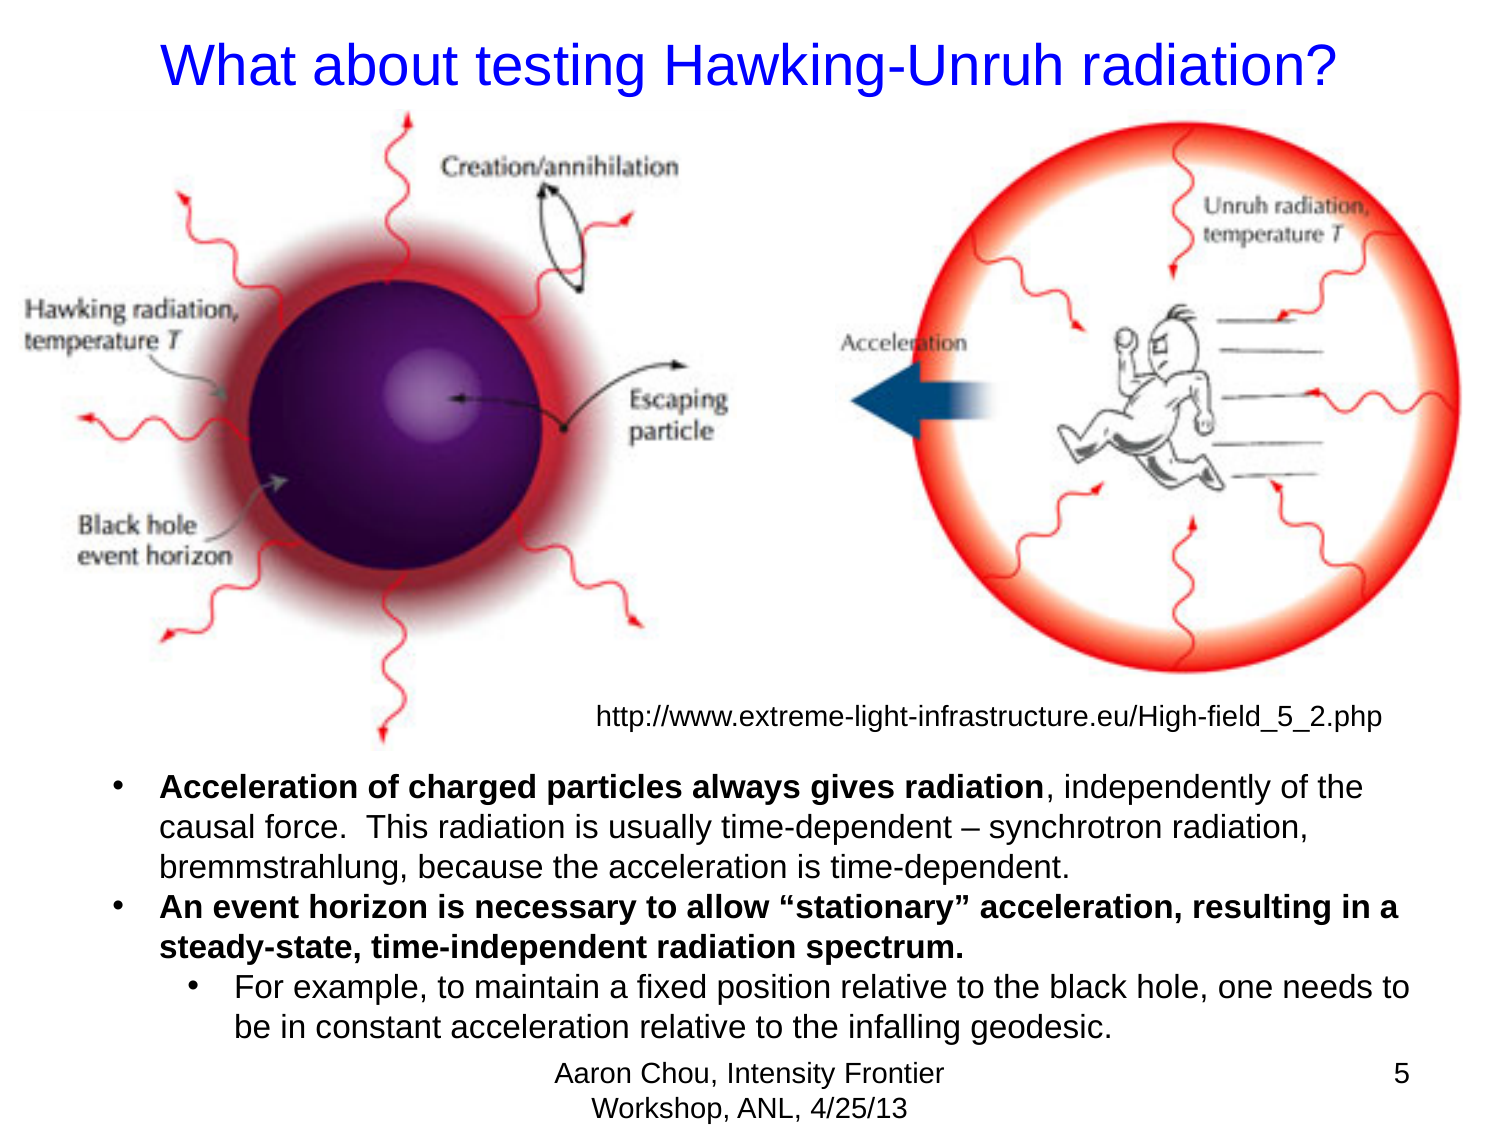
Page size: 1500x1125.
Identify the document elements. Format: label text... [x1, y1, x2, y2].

slide_number 5 [1074, 1053, 1426, 1125]
picture [834, 109, 1472, 692]
footer Aaron Chou, Intensity Frontier Workshop, ANL, 4/25/13 [512, 1053, 988, 1125]
title What about testing Hawking-Unruh radiation? [75, 24, 1425, 100]
text_box http://www.extreme-light-infrastructure.eu/High-field_5_2.php [741, 689, 1500, 740]
text_box Acceleration of charged particles always gives radiation, independently of the causal force. This radiation is usually time-dependent – synchrotron radiation, bremmstrahlung, because the acceleration is time-dependent. An event horizon is necessary to allow “stationary” acceleration, resulting in a steady-state, time-independent radiation spectrum. For example, to maintain a fixed position relative to the black hole, one needs to be in constant acceleration relative to the infalling geodesic. [97, 758, 1472, 1053]
picture [18, 109, 737, 751]
